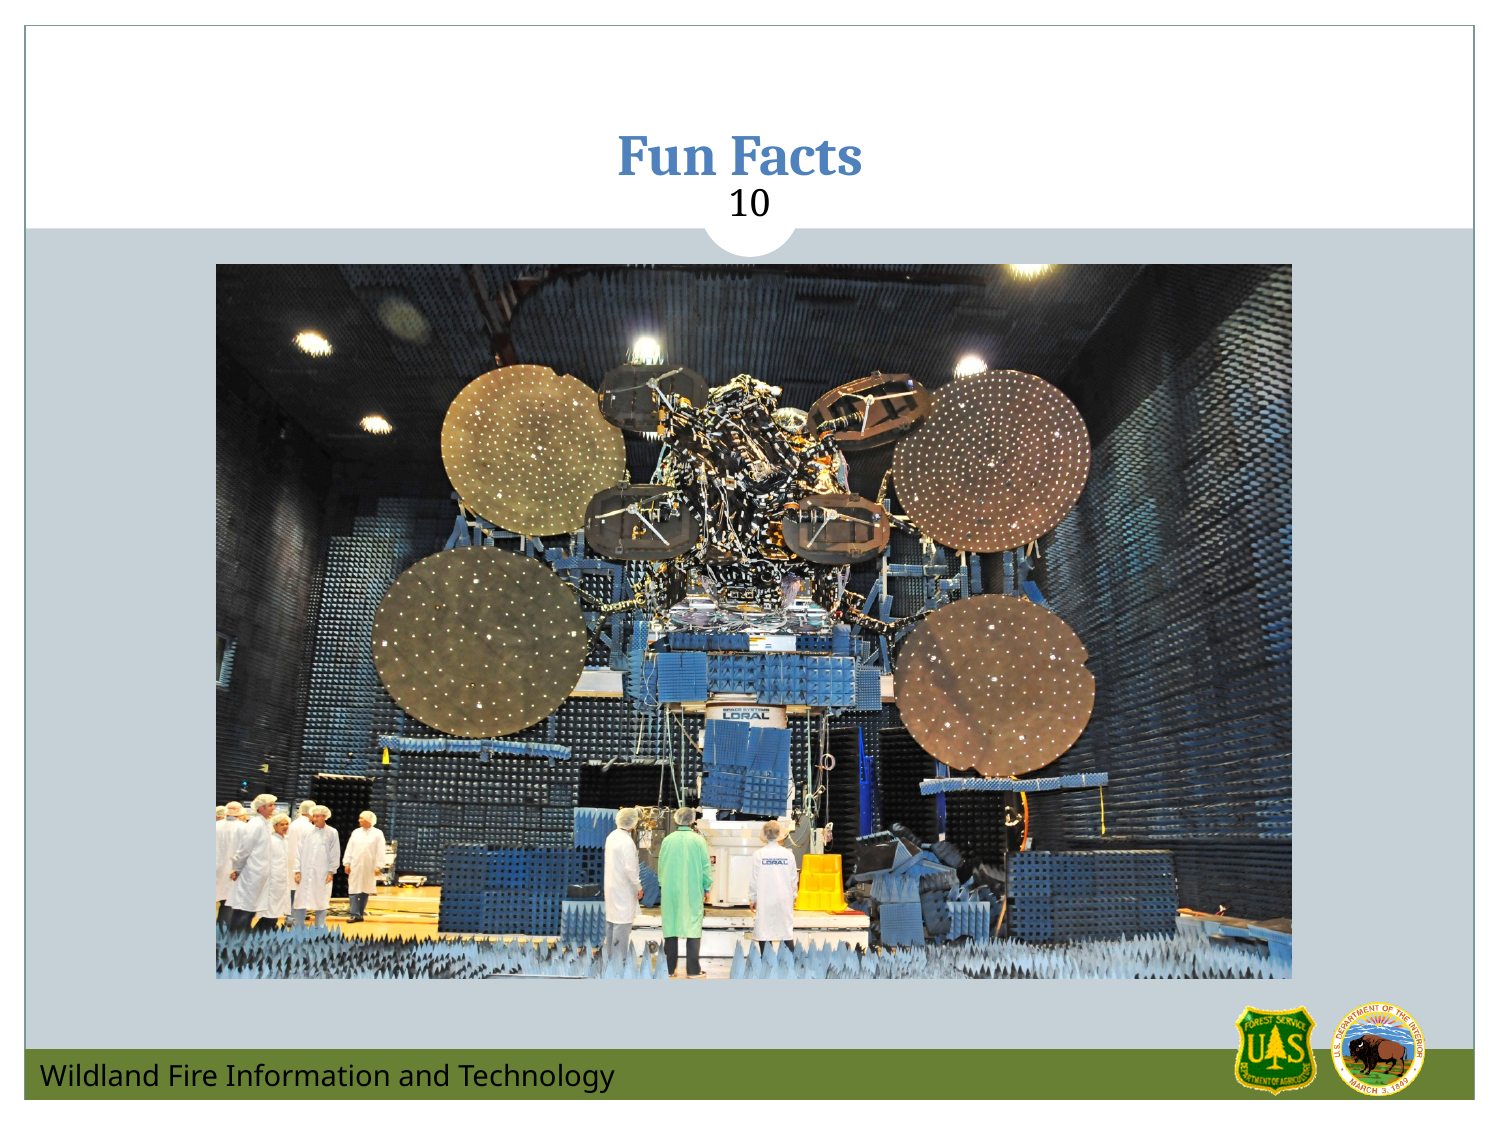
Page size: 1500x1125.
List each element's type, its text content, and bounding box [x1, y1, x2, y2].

picture [215, 264, 1292, 979]
title Fun Facts [34, 58, 1446, 203]
picture [1234, 1005, 1317, 1096]
picture [1331, 1002, 1425, 1096]
slide_number 10 [694, 168, 805, 241]
